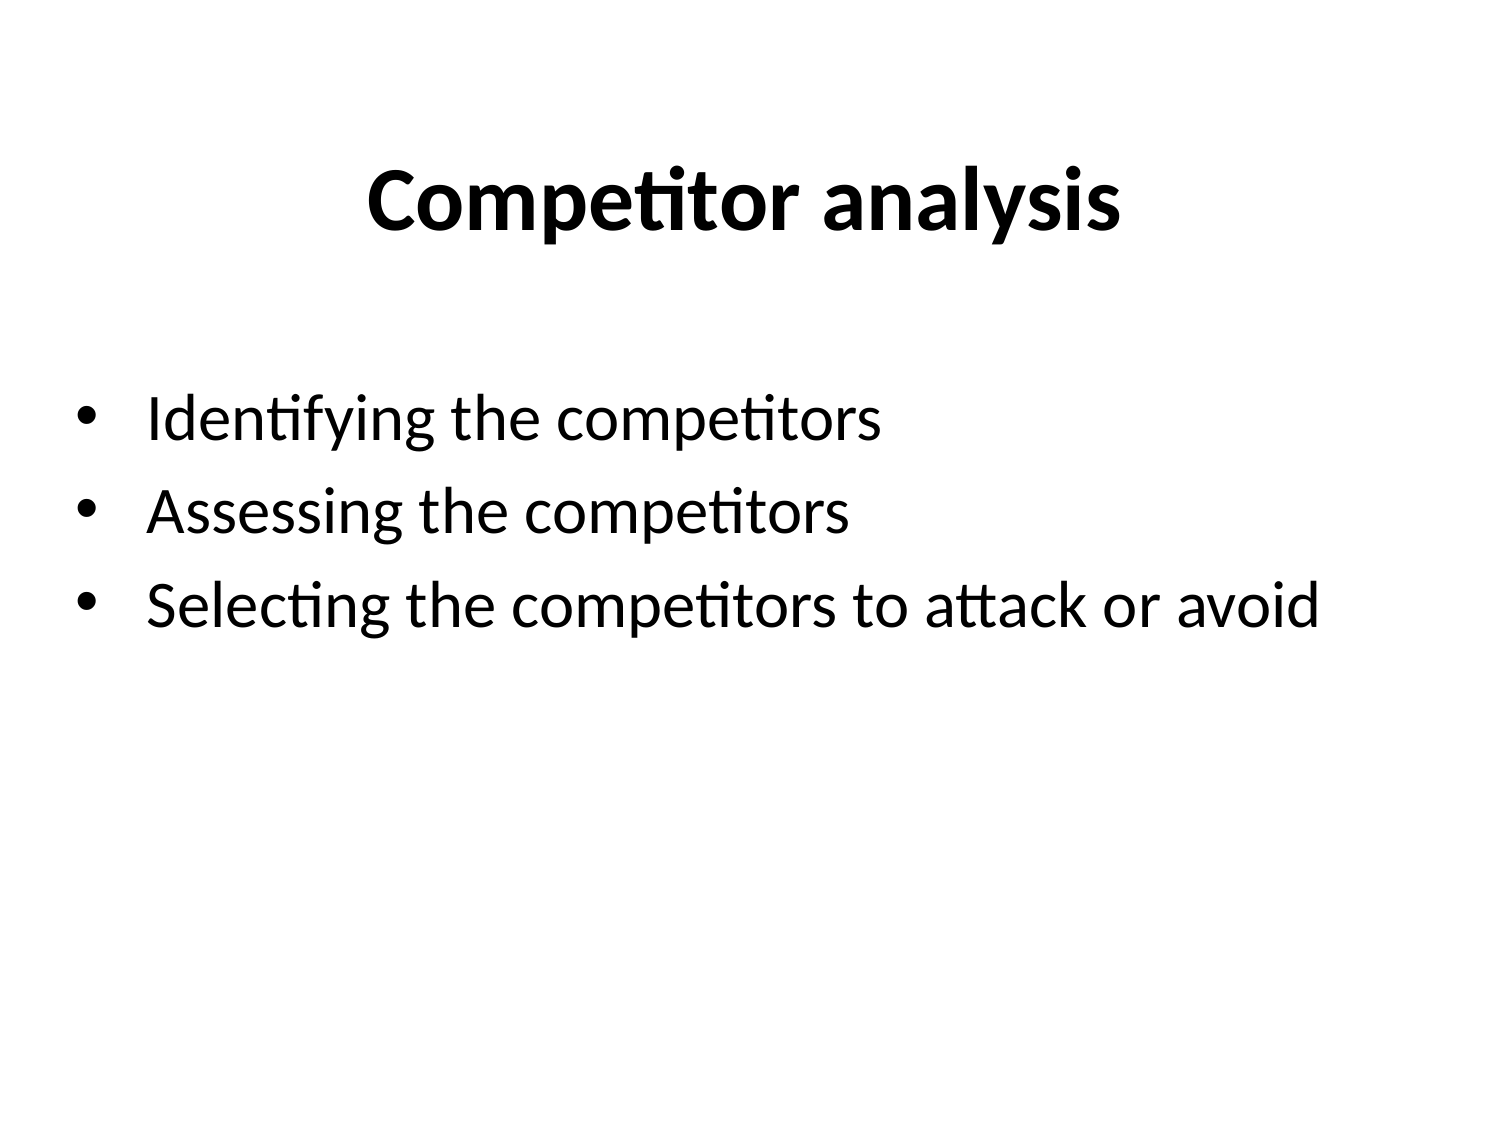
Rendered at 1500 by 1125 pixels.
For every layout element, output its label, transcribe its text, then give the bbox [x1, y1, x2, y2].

title Competitor analysis [60, 62, 1450, 325]
list Identifying the competitors Assessing the competitors Selecting the competitors to attack or avoid [60, 366, 1450, 1063]
